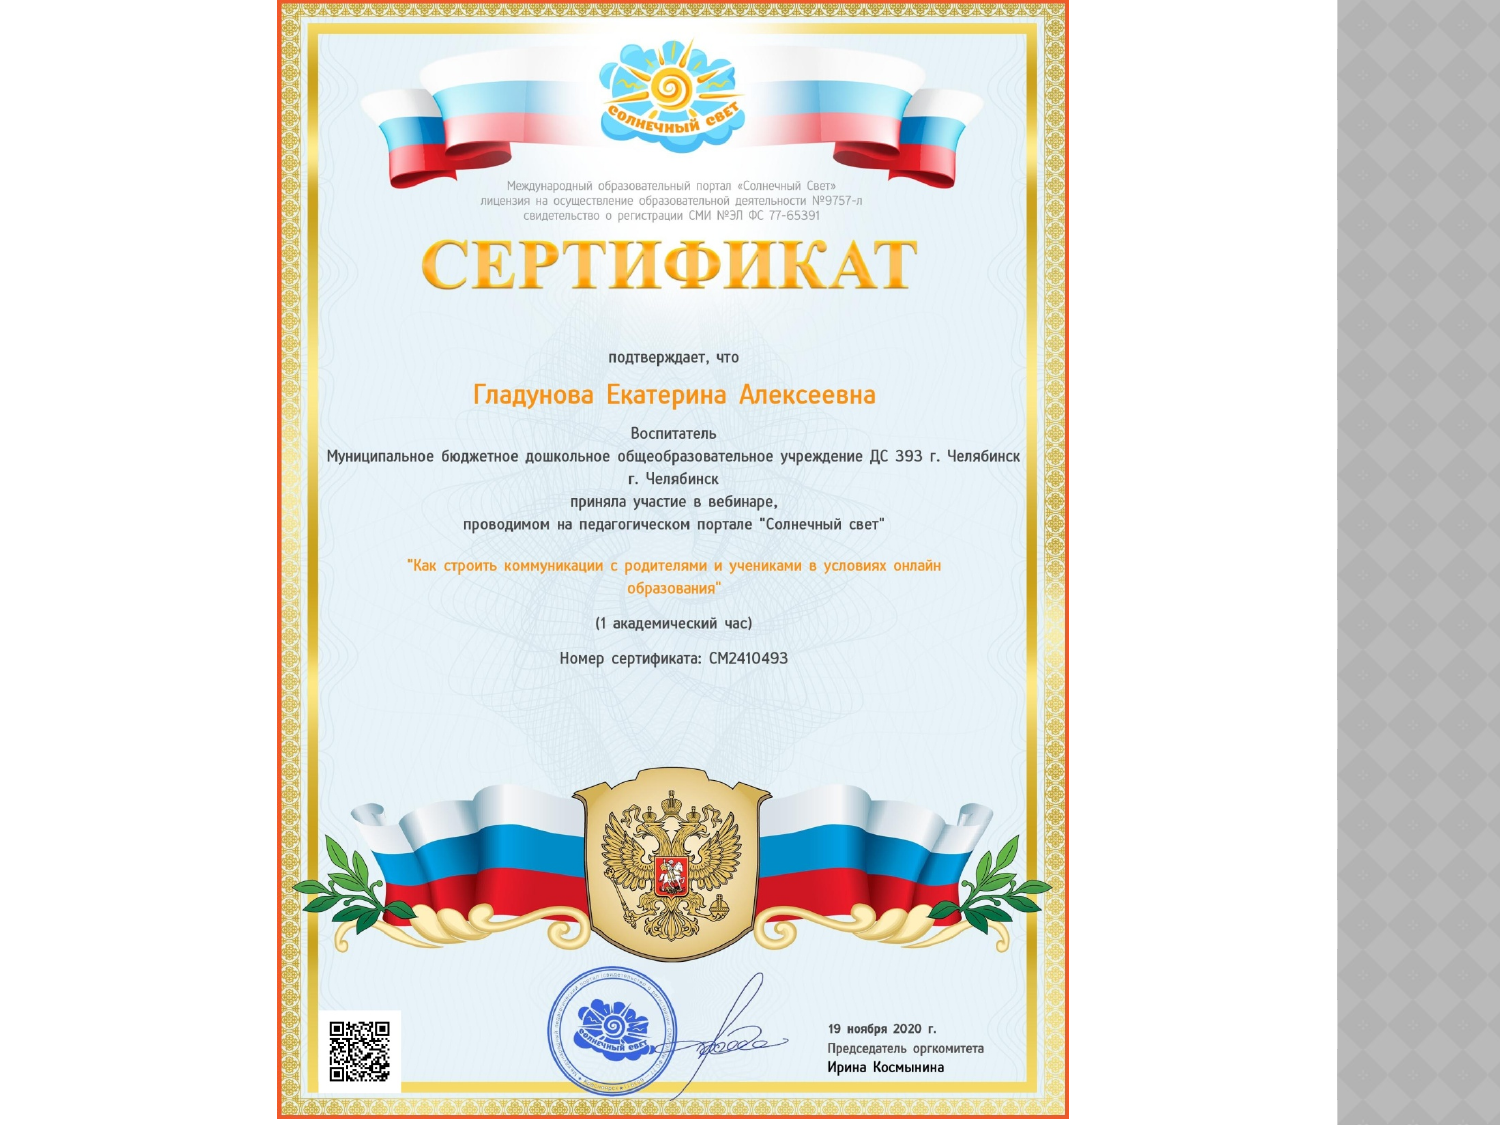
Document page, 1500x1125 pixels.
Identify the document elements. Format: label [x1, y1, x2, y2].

list [277, 0, 1070, 1120]
